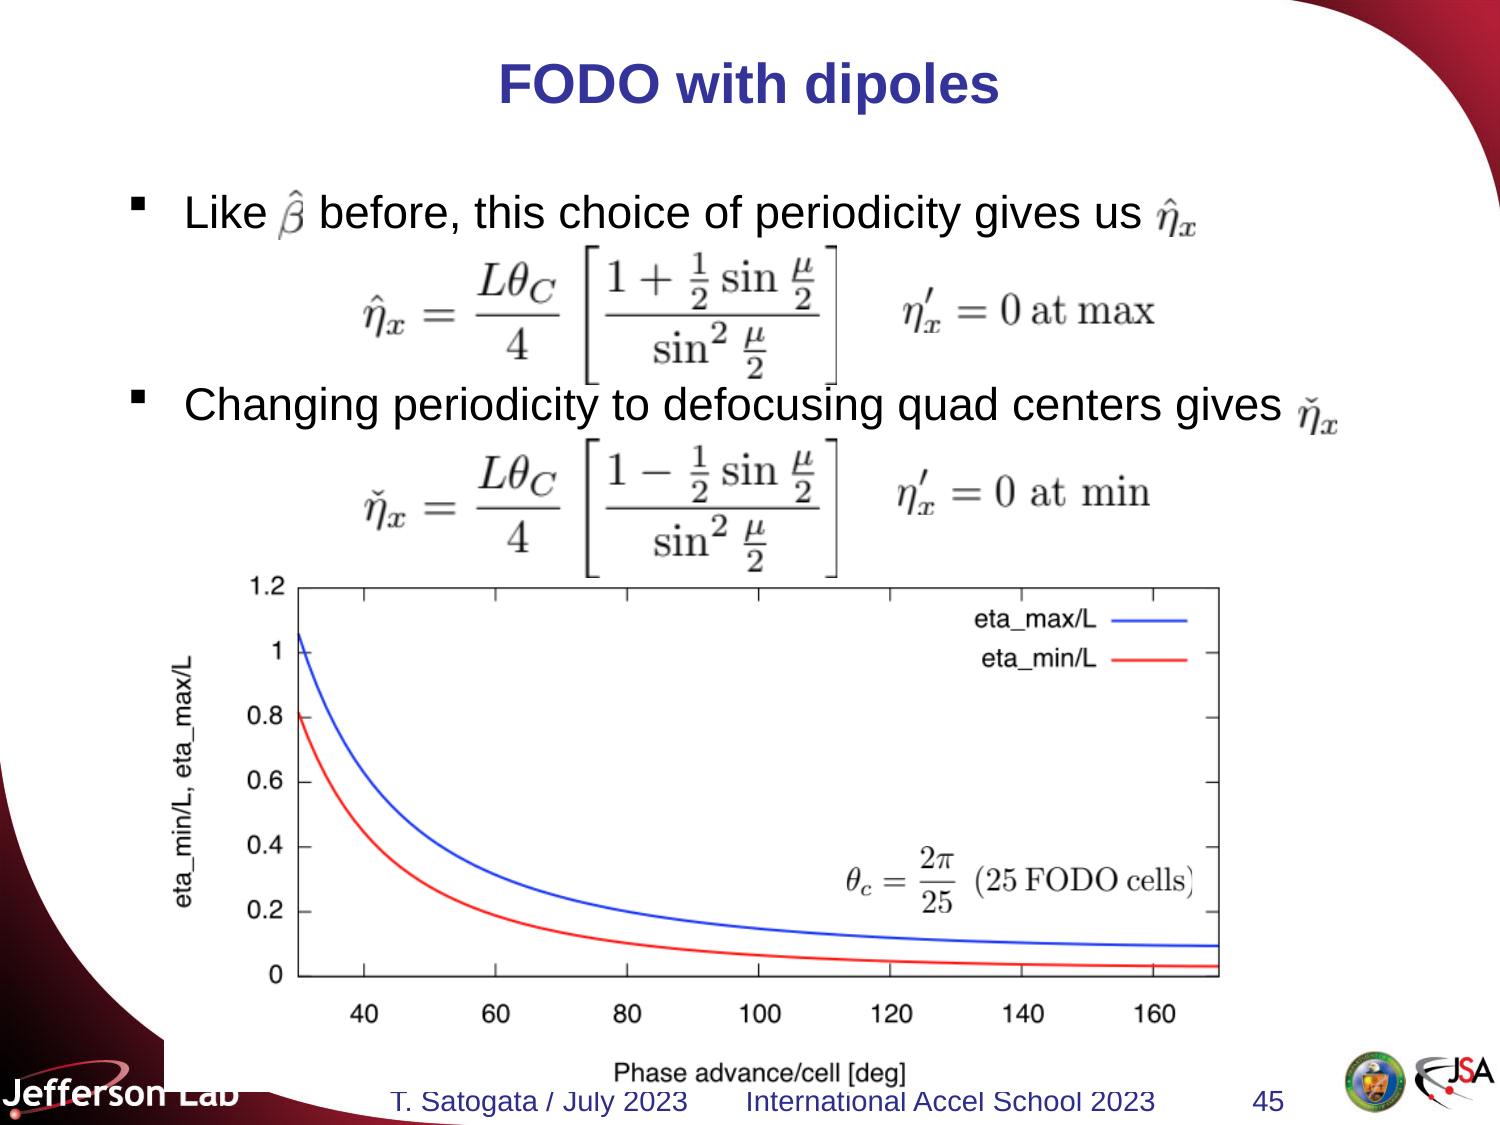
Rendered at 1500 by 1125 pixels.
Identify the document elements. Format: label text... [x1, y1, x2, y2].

title FODO with dipoles [112, 24, 1388, 138]
picture [0, 0, 1500, 1125]
list Like before, this choice of periodicity gives us Changing periodicity to defocusing quad centers gives [112, 174, 1388, 1000]
